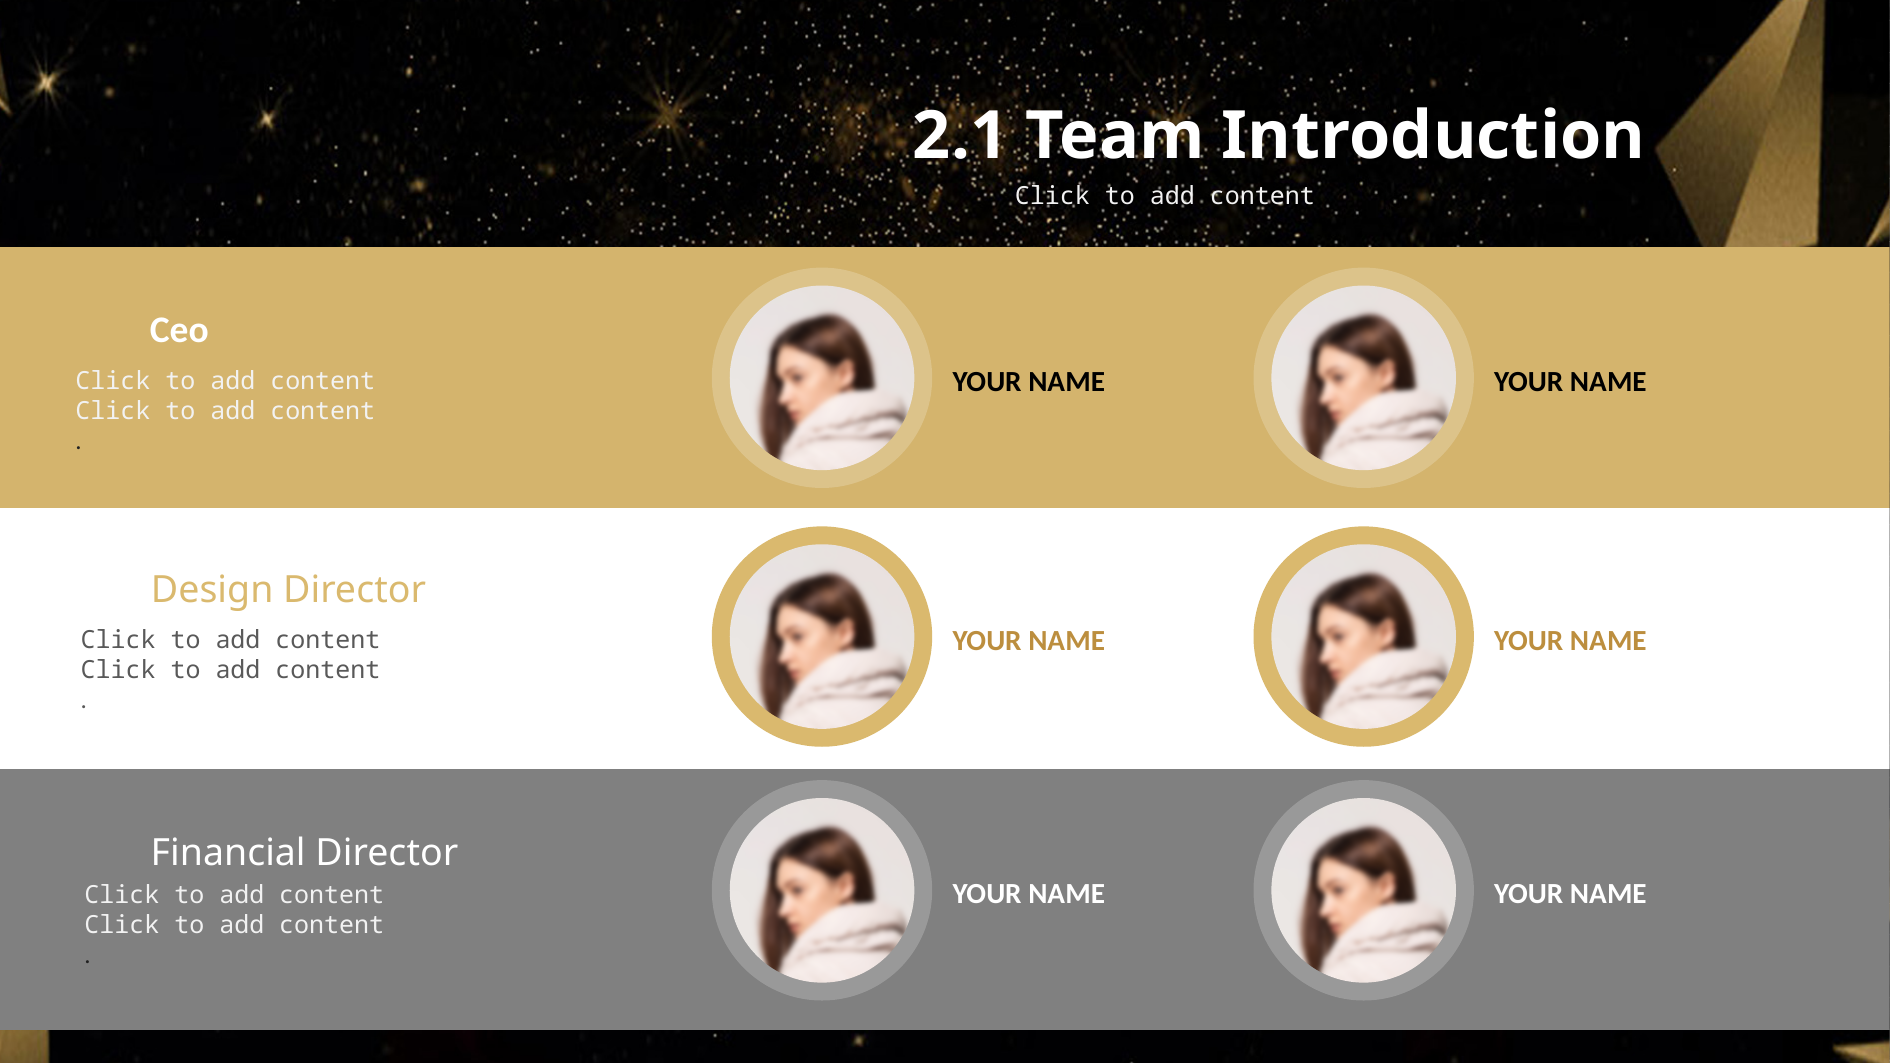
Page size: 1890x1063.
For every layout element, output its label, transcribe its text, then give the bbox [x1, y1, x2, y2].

text_box 2.1 Team Introduction [912, 92, 1646, 180]
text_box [0, 246, 1890, 1031]
picture [0, 1031, 1890, 1063]
text_box Click to add content [999, 171, 1330, 217]
picture [0, 0, 1890, 246]
